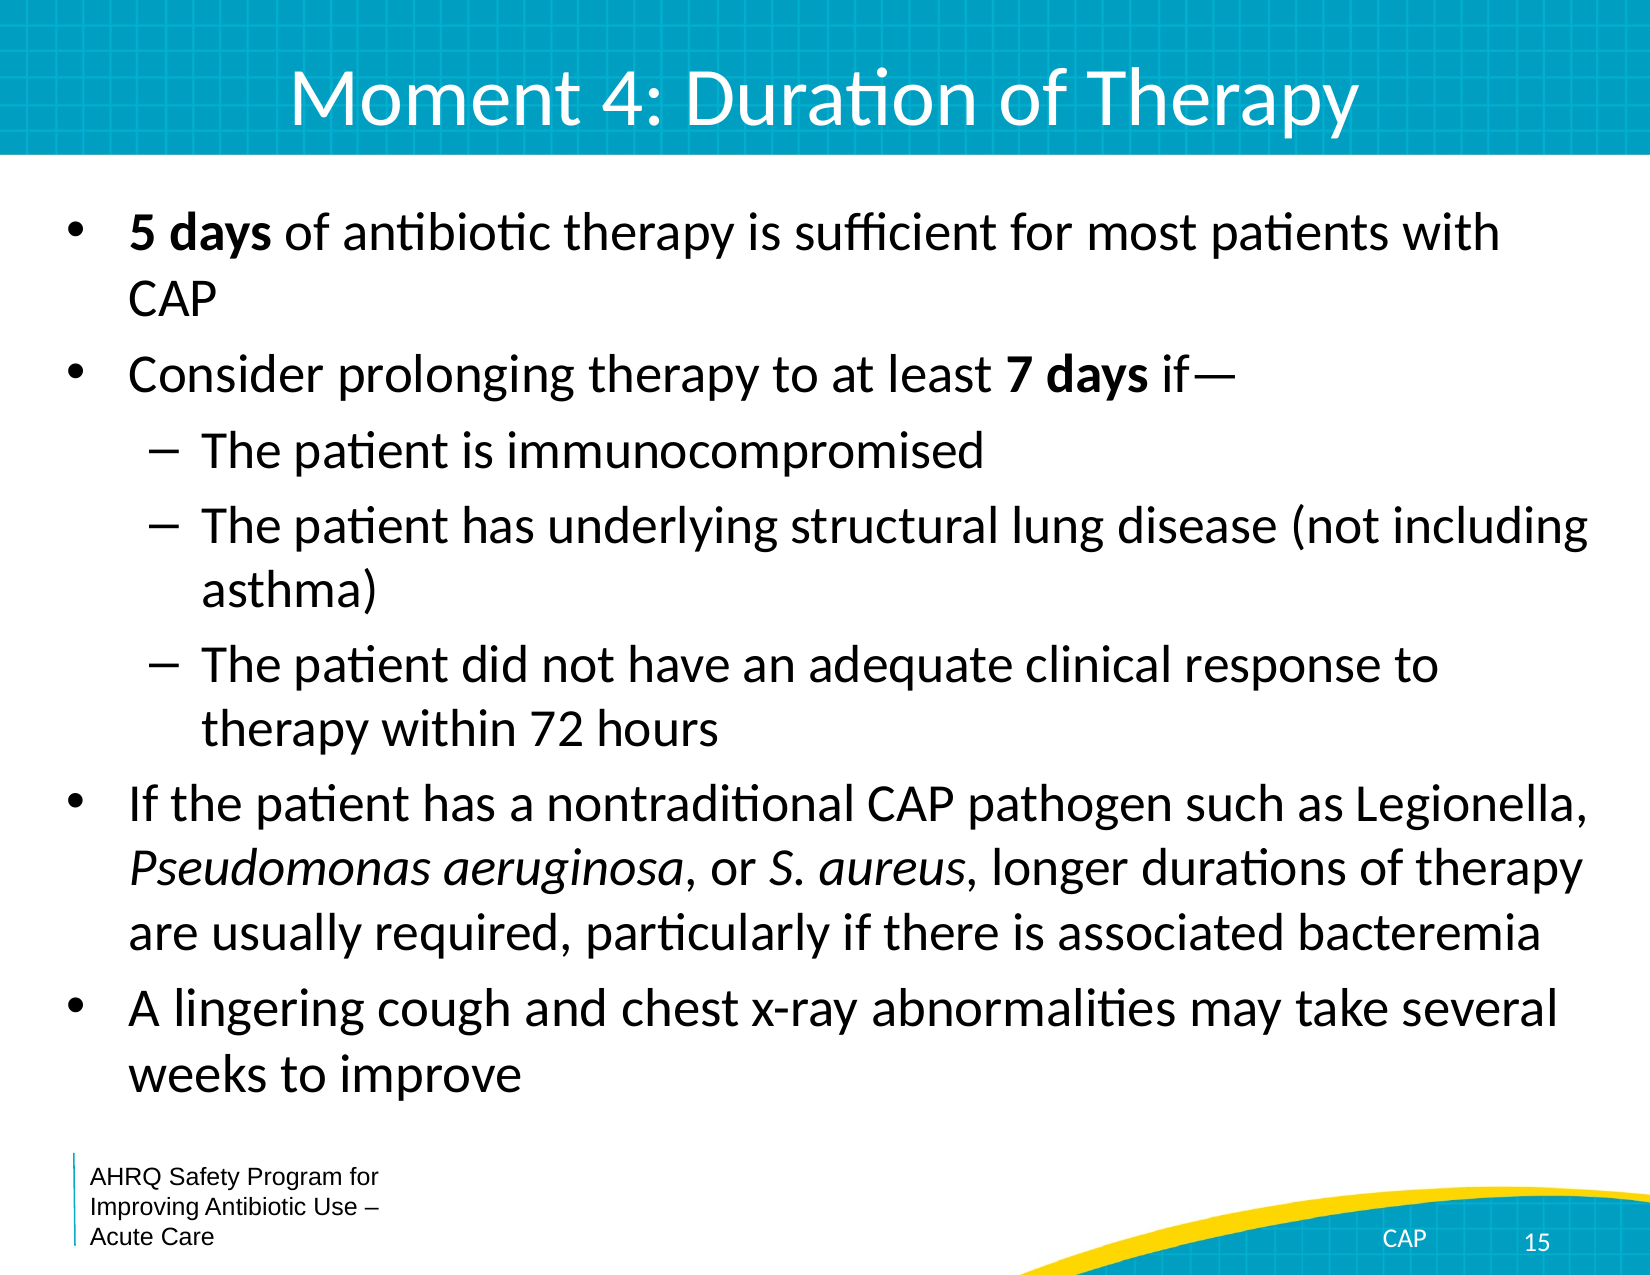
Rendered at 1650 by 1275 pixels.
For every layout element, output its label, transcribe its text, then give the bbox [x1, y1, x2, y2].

picture [0, 150, 1650, 1275]
picture [1402, 1233, 1408, 1241]
title Moment 4: Duration of Therapy [0, 0, 1650, 150]
slide_number 15 [1487, 1207, 1568, 1275]
list 5 days of antibiotic therapy is sufficient for most patients with CAP Consider prolonging therapy to at least 7 days if— The patient is immunocompromised The patient has underlying structural lung disease (not including asthma) The patient did not have an adequate clinical response to therapy within 72 hours If the patient has a nontraditional CAP pathogen such as Legionella, Pseudomonas aeruginosa, or S. aureus, longer durations of therapy are usually required, particularly if there is associated bacteremia A lingering cough and chest x-ray abnormalities may take several weeks to improve [50, 187, 1613, 1139]
